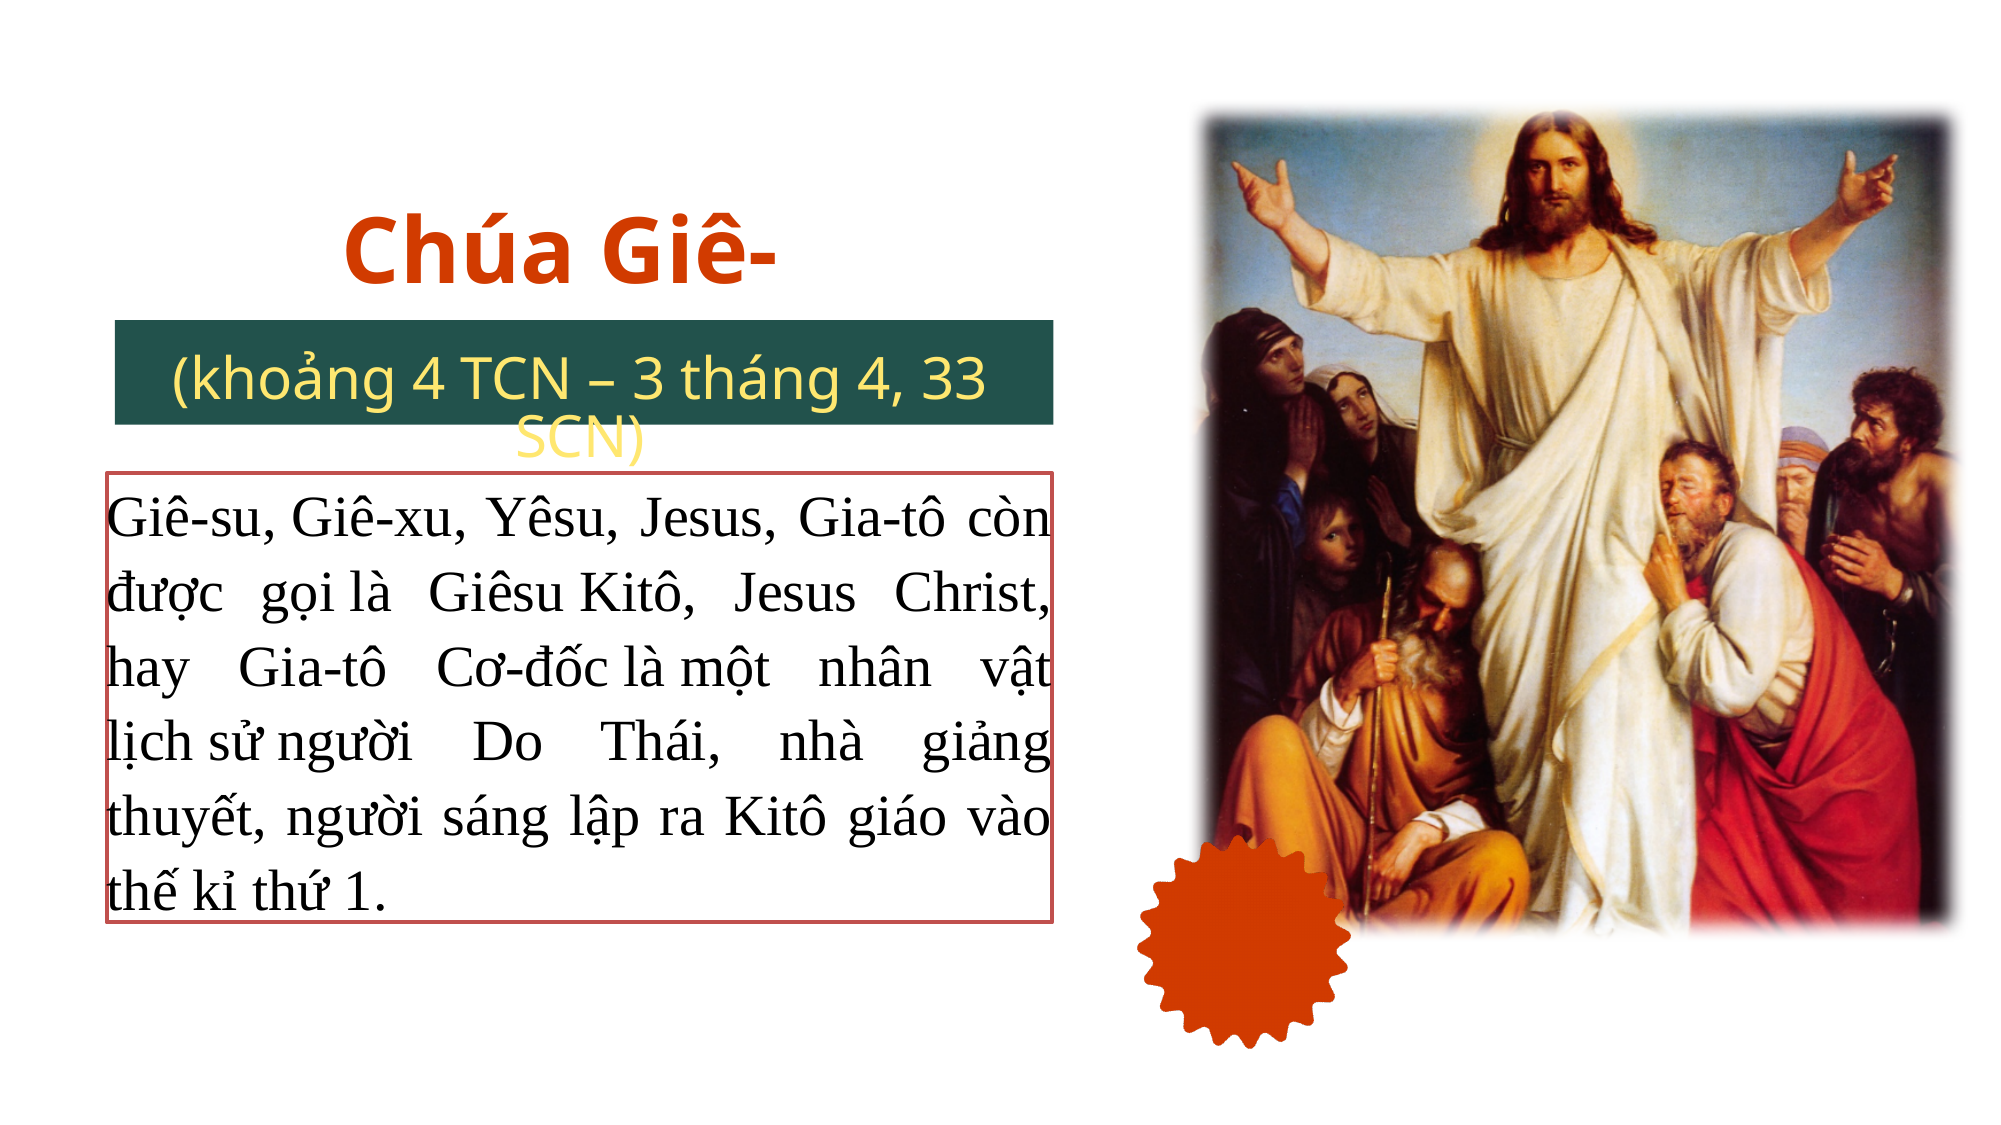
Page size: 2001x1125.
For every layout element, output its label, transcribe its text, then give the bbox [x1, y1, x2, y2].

text_box [114, 320, 1054, 425]
text_box (khoảng 4 TCN – 3 tháng 4, 33 SCN) [109, 352, 1052, 470]
text_box Chúa Giê-su [341, 175, 881, 320]
text_box Giê-su, Giê-xu, Yêsu, Jesus, Gia-tô còn được gọi là Giêsu Kitô, Jesus Christ, hay Gia-tô Cơ-đốc là một nhân vật lịch sử người Do Thái, nhà giảng thuyết, người sáng lập ra Kitô giáo vào thế kỉ thứ 1. [105, 471, 1054, 924]
picture [1113, 99, 1968, 1073]
